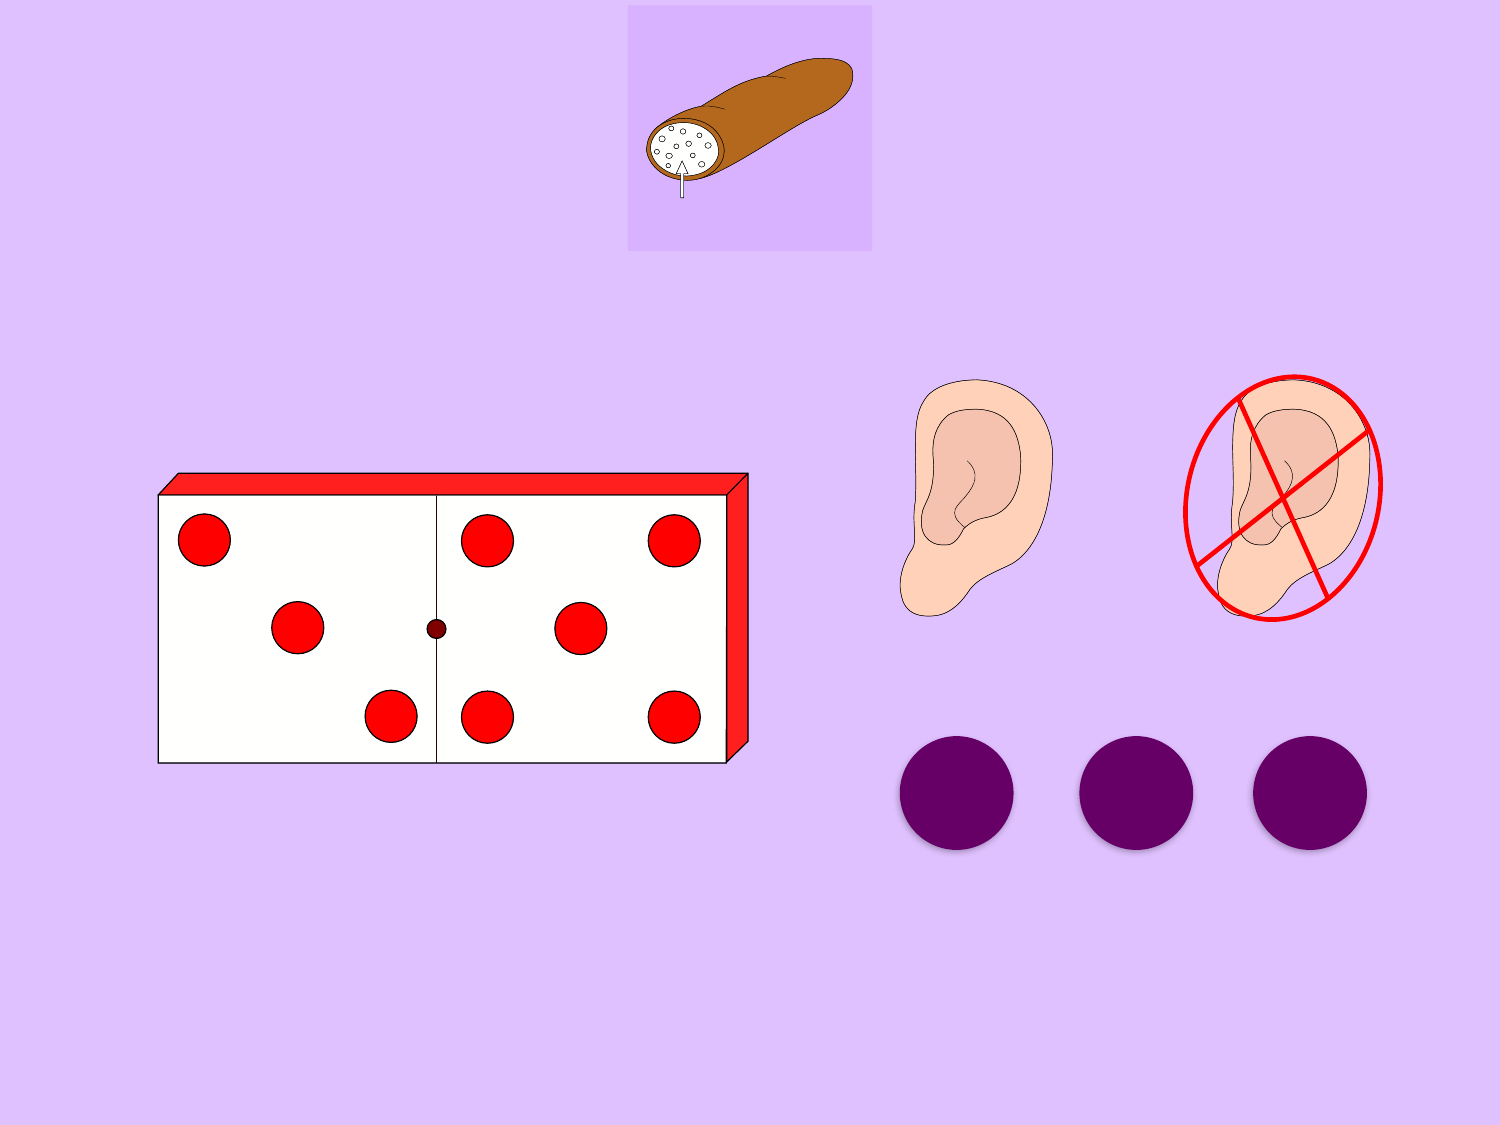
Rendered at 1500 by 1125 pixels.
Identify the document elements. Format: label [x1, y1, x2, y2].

text_box [899, 736, 1014, 850]
picture [157, 472, 751, 765]
text_box [1253, 736, 1367, 850]
picture [1216, 379, 1371, 617]
picture [899, 379, 1053, 617]
text_box [1185, 427, 1211, 590]
text_box [0, 0, 1500, 1125]
text_box [1375, 444, 1381, 526]
text_box [1079, 736, 1194, 850]
text_box [627, 5, 873, 251]
picture [646, 57, 854, 199]
